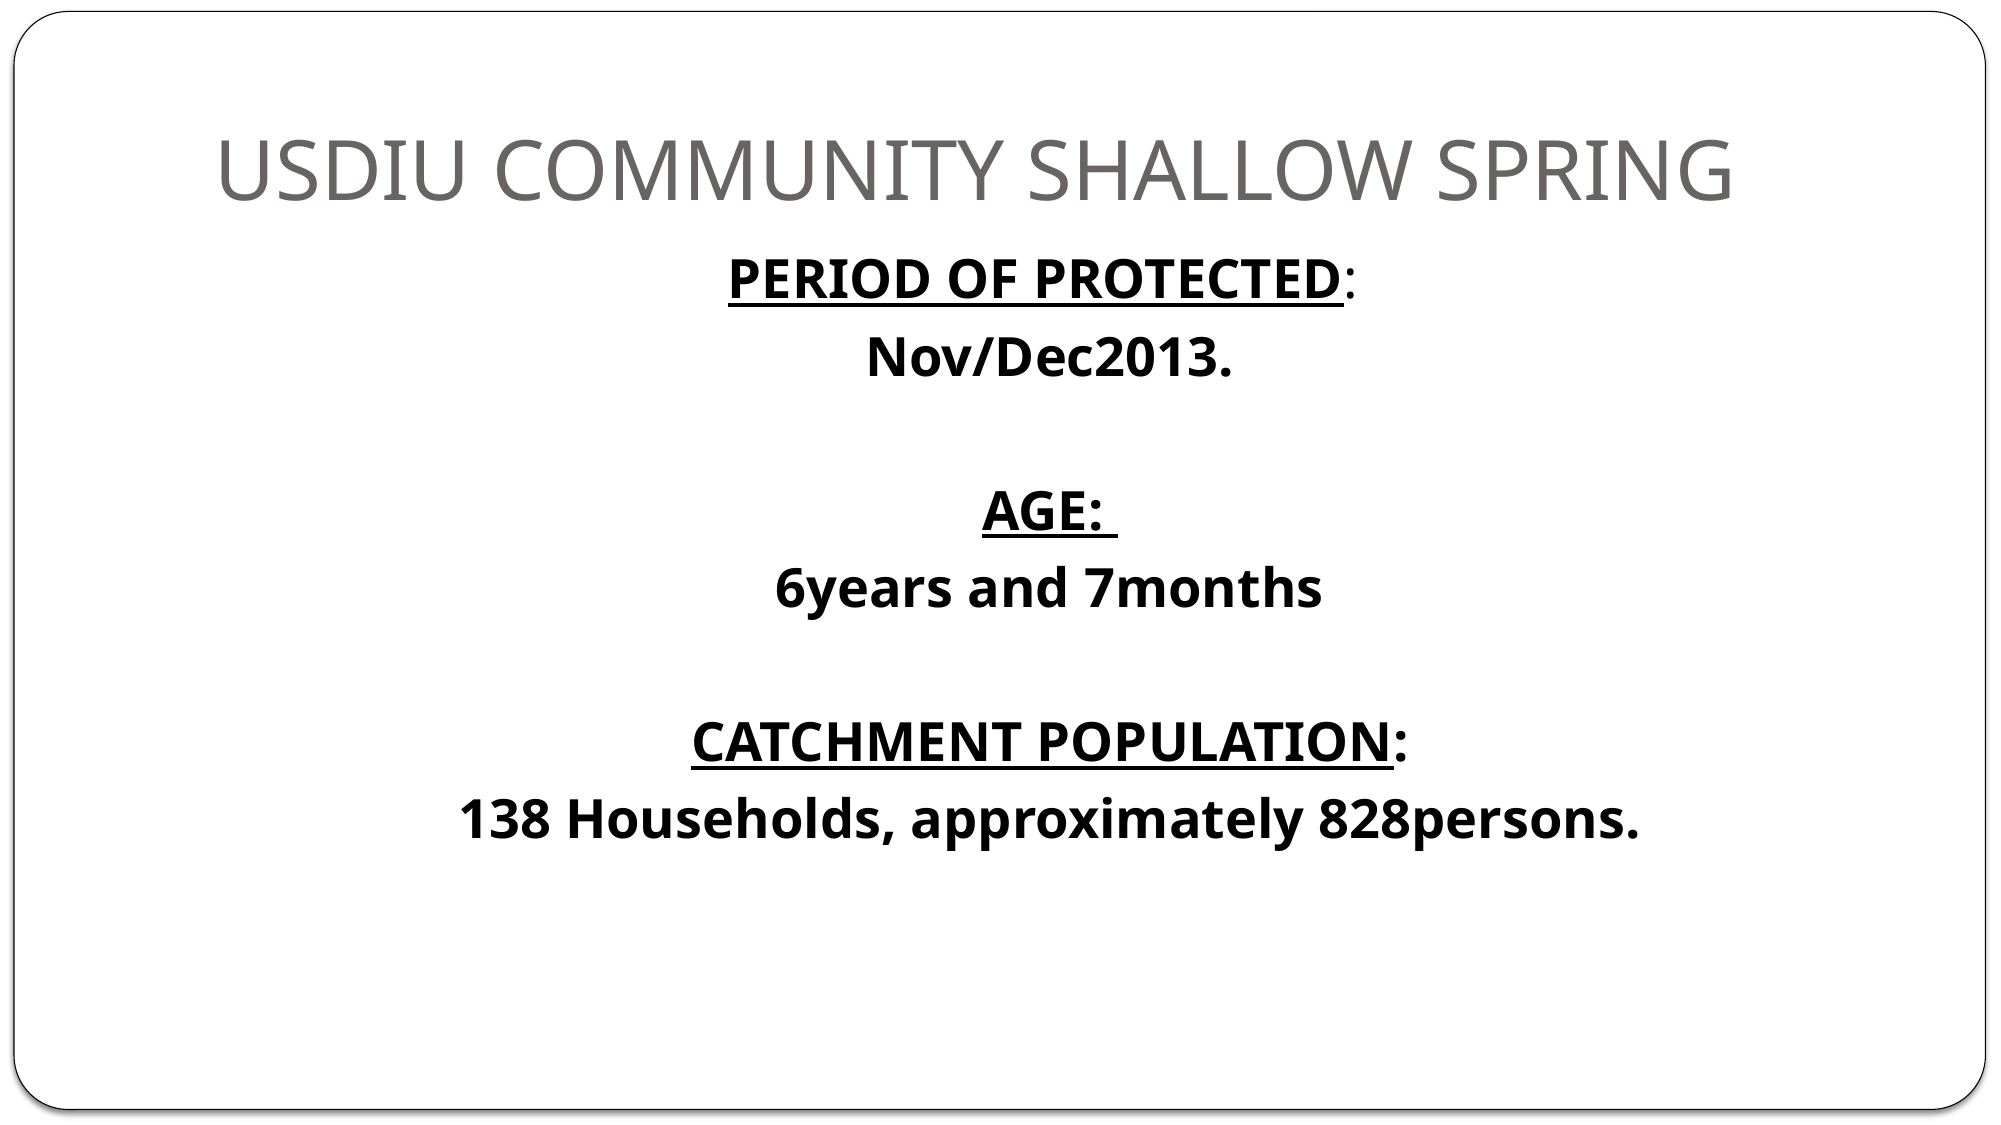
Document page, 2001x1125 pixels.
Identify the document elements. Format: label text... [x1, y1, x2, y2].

list PERIOD OF PROTECTED: Nov/Dec2013. AGE: 6years and 7months CATCHMENT POPULATION: 138 Households, approximately 828persons. [200, 237, 1900, 988]
title USDIU COMMUNITY SHALLOW SPRING [200, 45, 1900, 233]
